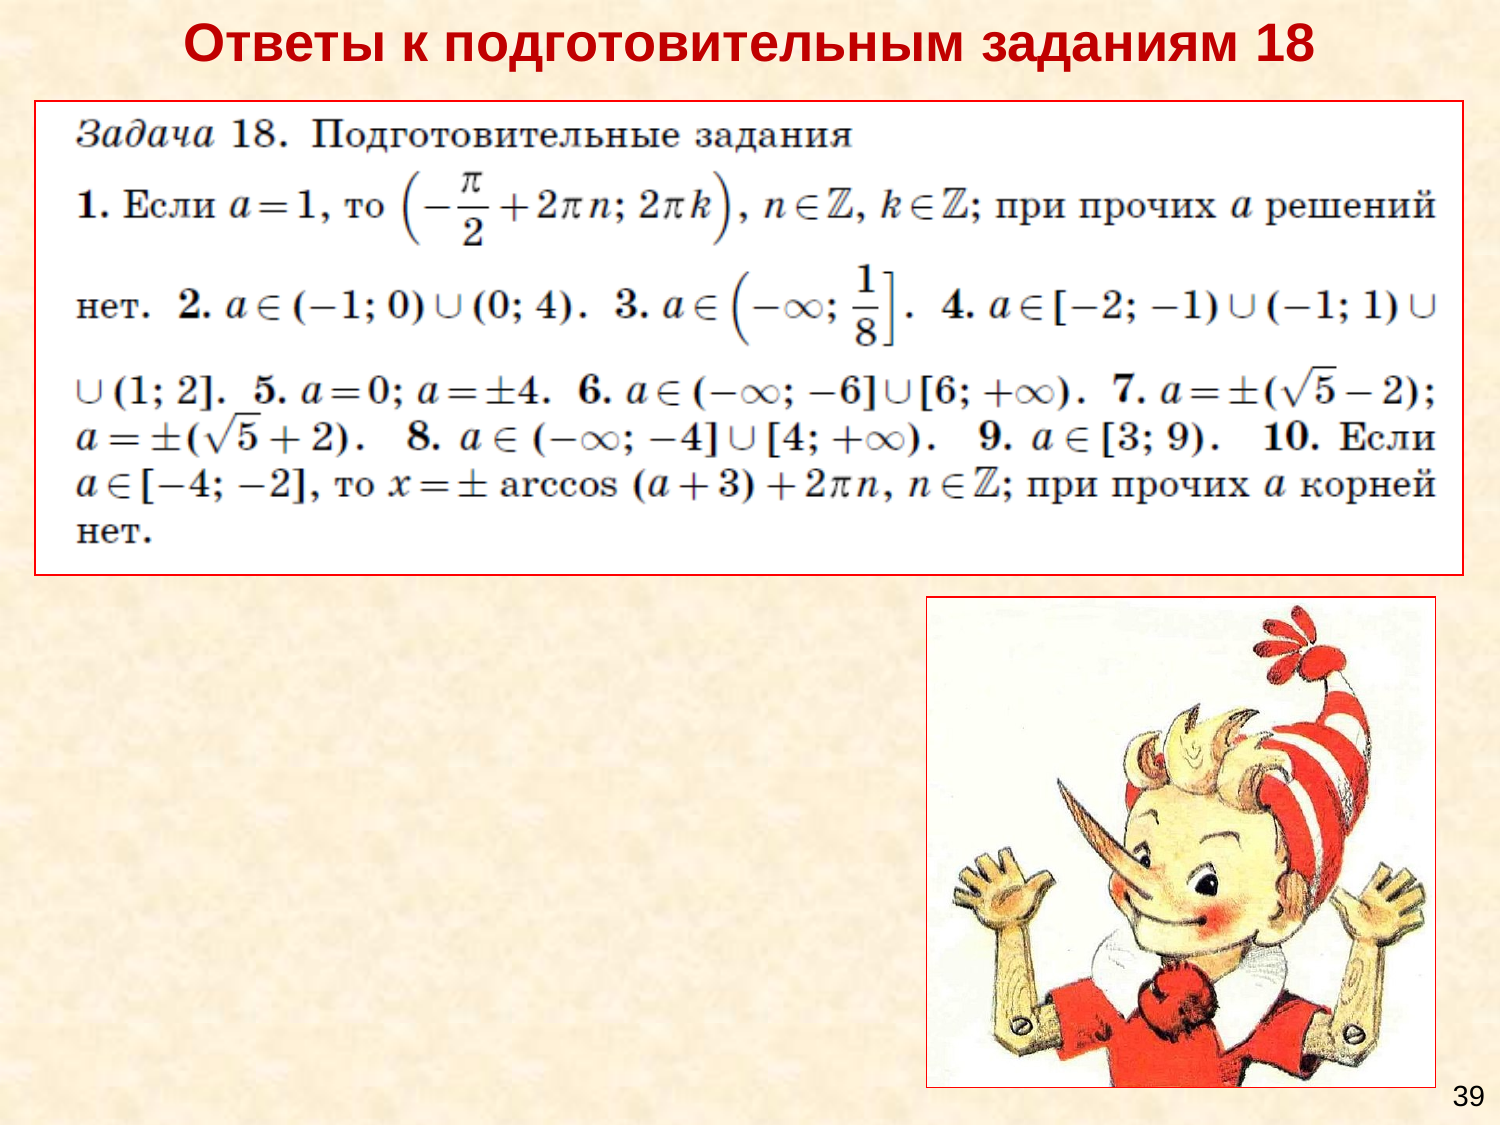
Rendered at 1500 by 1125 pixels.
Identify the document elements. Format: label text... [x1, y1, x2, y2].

picture [0, 80, 1500, 1125]
text_box 39 [1435, 1070, 1500, 1125]
text_box Ответы к подготовительным заданиям 18 [0, 0, 1500, 80]
